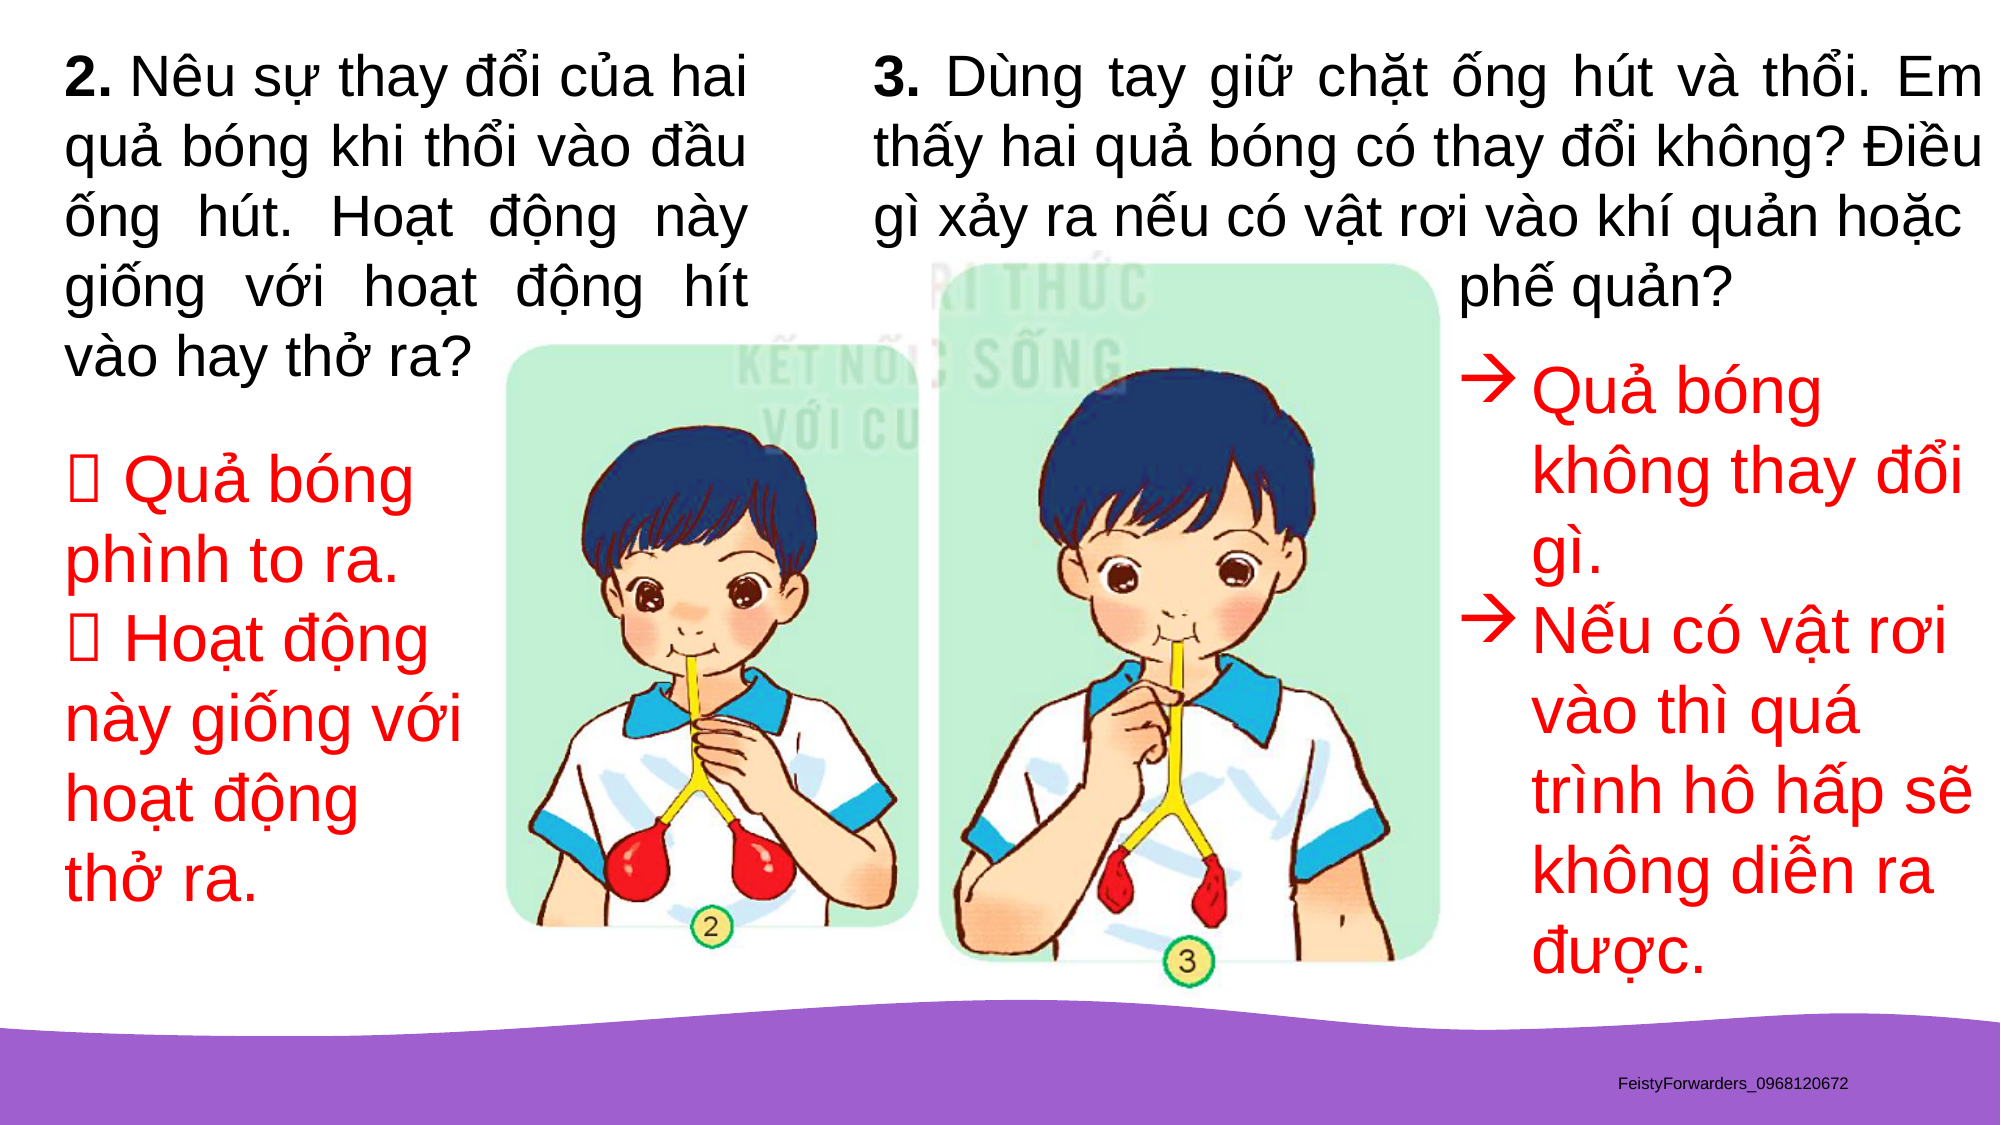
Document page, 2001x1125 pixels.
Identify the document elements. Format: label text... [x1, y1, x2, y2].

text_box  Quả bóng phình to ra.  Hoạt động này giống với hoạt động thở ra. [49, 427, 490, 923]
text_box Quả bóng không thay đổi gì. Nếu có vật rơi vào thì quá trình hô hấp sẽ không diễn ra được. [1442, 339, 1993, 995]
text_box 2. Nêu sự thay đổi của hai quả bóng khi thổi vào đầu ống hút. Hoạt động này giống với hoạt động hít vào hay thở ra? [49, 30, 764, 396]
picture [500, 330, 925, 957]
text_box 3. Dùng tay giữ chặt ống hút và thổi. Em thấy hai quả bóng có thay đổi không? Điều gì xảy ra nếu có vật rơi vào khí quản hoặc phế quản? [858, 30, 2000, 326]
picture [931, 250, 1442, 1003]
